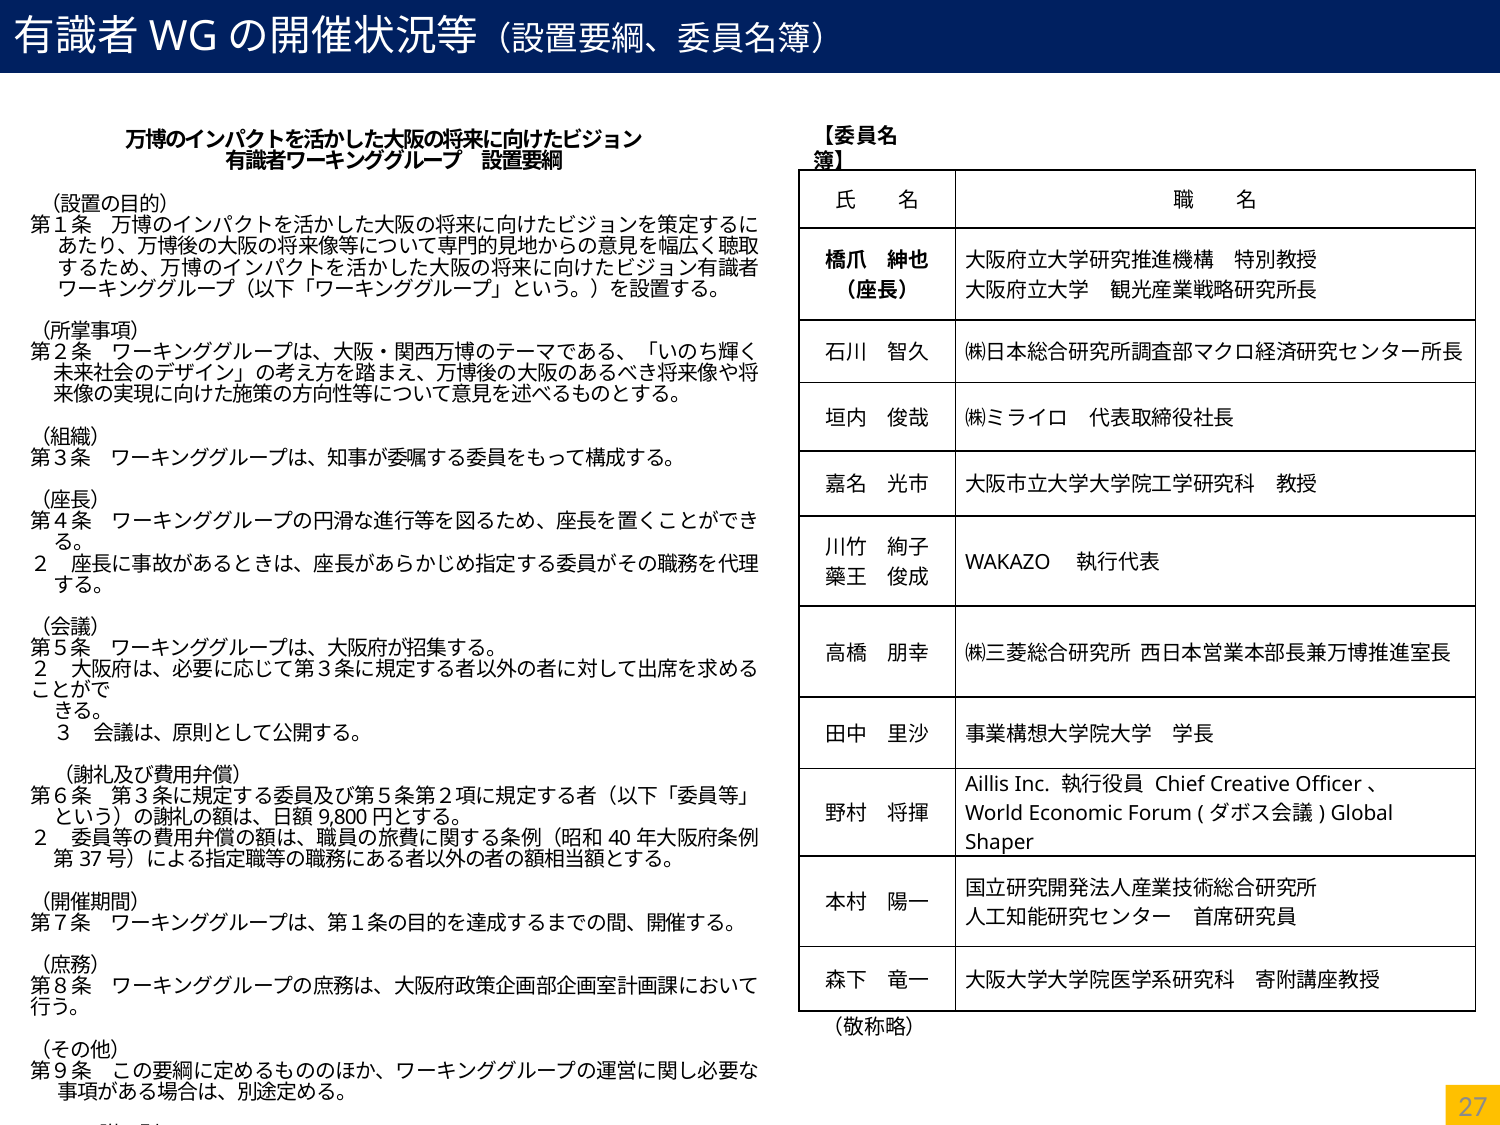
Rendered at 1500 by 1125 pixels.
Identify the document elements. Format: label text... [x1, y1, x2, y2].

table_cell 大阪大学大学院医学系研究科 寄附講座教授 [956, 947, 1475, 1010]
table_cell ㈱日本総合研究所調査部マクロ経済研究センター所長 [956, 321, 1475, 382]
table_cell 大阪府立大学研究推進機構 特別教授 大阪府立大学 観光産業戦略研究所長 [956, 229, 1475, 319]
table_cell 野村 将揮 [800, 769, 955, 855]
table_cell 嘉名 光市 [800, 452, 955, 515]
table_cell 本村 陽一 [800, 857, 955, 946]
table_cell WAKAZO 執行代表 [956, 517, 1475, 605]
table_cell 石川 智久 [800, 321, 955, 382]
table_cell 橋爪 紳也 （座長） [800, 229, 955, 319]
table_cell 川竹 絢子 藥王 俊成 [800, 517, 955, 605]
table_header 職 名 [956, 171, 1475, 227]
text_box （敬称略） [808, 1006, 946, 1047]
table_cell ㈱三菱総合研究所 西日本営業本部長兼万博推進室長 [956, 607, 1475, 696]
slide_number 27 [1445, 1084, 1500, 1125]
table_cell Aillis Inc. 執行役員 Chief Creative Officer、 World Economic Forum (ダボス会議) Global Shaper [956, 769, 1475, 855]
table_cell 田中 里沙 [800, 698, 955, 768]
text_box 有識者WGの開催状況等（設置要綱、委員名簿） [0, 0, 1500, 73]
table_cell ㈱ミライロ 代表取締役社長 [956, 383, 1475, 450]
text_box 万博のインパクトを活かした大阪の将来に向けたビジョン 有識者ワーキンググループ 設置要綱 （設置の目的） 第１条 万博のインパクトを活かした大阪の将来に向けたビジョンを策定するにあたり、万博後の大阪の将来像等について専門的見地からの意見を幅広く聴取するため、万博のインパクトを活かした大阪の将来に向けたビジョン有識者ワーキンググループ（以下「ワーキンググループ」という。）を設置する。 （所掌事項） 第２条 ワーキンググループは、大阪・関西万博のテーマである、「いのち輝く未来社会のデザイン」の考え方を踏まえ、万博後の大阪のあるべき将来像や将来像の実現に向けた施策の方向性等について意見を述べるものとする。 （組織） 第３条 ワーキンググループは、知事が委嘱する委員をもって構成する。 （座長） 第４条 ワーキンググループの円滑な進行等を図るため、座長を置くことができる。 ２ 座長に事故があるときは、座長があらかじめ指定する委員がその職務を代理する。 （会議） 第５条 ワーキンググループは、大阪府が招集する。 ２ 大阪府は、必要に応じて第３条に規定する者以外の者に対して出席を求めることがで きる。 ３ 会議は、原則として公開する。 （謝礼及び費用弁償） 第６条 第３条に規定する委員及び第５条第２項に規定する者（以下「委員等」という）の謝礼の額は、日額9,800円とする。 ２ 委員等の費用弁償の額は、職員の旅費に関する条例（昭和40年大阪府条例第37号）による指定職等の職務にある者以外の者の額相当額とする。 （開催期間） 第７条 ワーキンググループは、第１条の目的を達成するまでの間、開催する。 （庶務） 第８条 ワーキンググループの庶務は、大阪府政策企画部企画室計画課において行う。 （その他） 第９条 この要綱に定めるもののほか、ワーキンググループの運営に関し必要な事項がある場合は、別途定める。 附 則 この要綱は、令和元年７月３日から施行する。 [15, 123, 773, 1125]
table_cell 大阪市立大学大学院工学研究科 教授 [956, 452, 1475, 515]
table_cell 垣内 俊哉 [800, 383, 955, 450]
table_header 氏 名 [800, 171, 955, 227]
table_cell 高橋 朋幸 [800, 607, 955, 696]
text_box 【委員名簿】 [798, 123, 946, 171]
table_cell 森下 竜一 [800, 947, 955, 1010]
table_cell 国立研究開発法人産業技術総合研究所 人工知能研究センター 首席研究員 [956, 857, 1475, 946]
table_cell 事業構想大学院大学 学長 [956, 698, 1475, 768]
